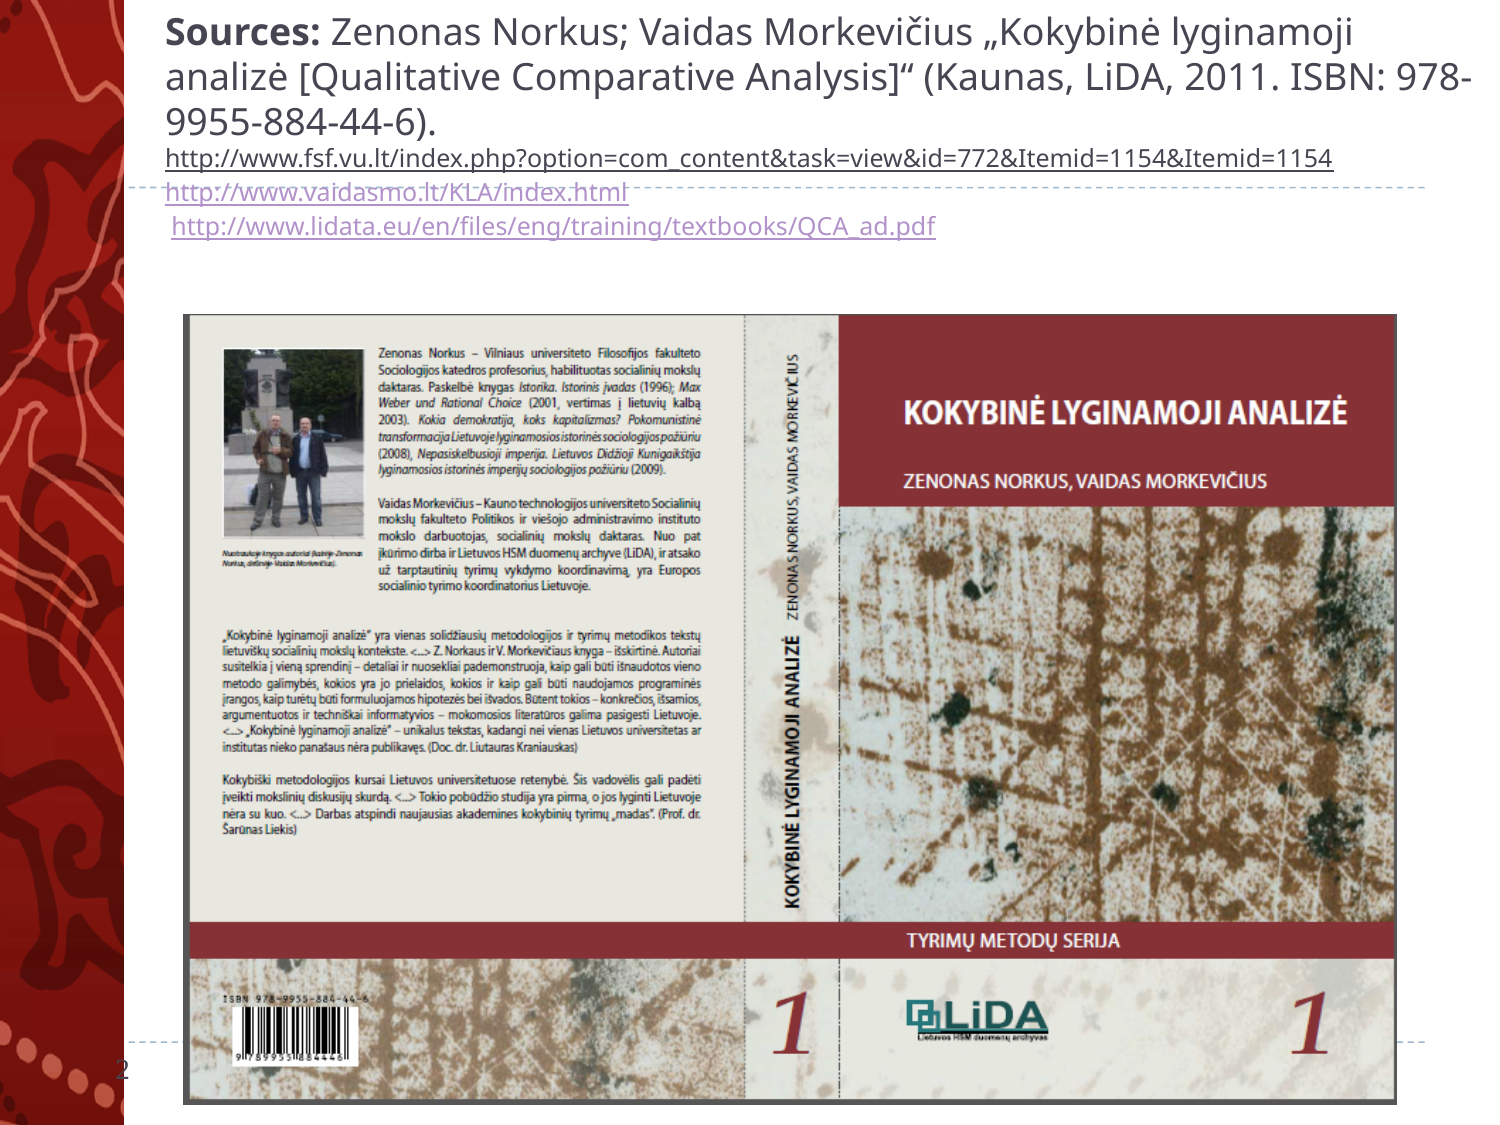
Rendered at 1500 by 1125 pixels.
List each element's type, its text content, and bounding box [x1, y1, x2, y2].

picture [0, 0, 124, 1125]
title Sources: Zenonas Norkus; Vaidas Morkevičius „Kokybinė lyginamoji analizė [Qualitative Comparative Analysis]“ (Kaunas, LiDA, 2011. ISBN: 978-9955-884-44-6). http://www.fsf.vu.lt/index.php?option=com_content&task=view&id=772&Itemid=1154&Itemid=1154 http://www.vaidasmo.lt/KLA/index.html http://www.lidata.eu/en/files/eng/training/textbooks/QCA_ad.pdf [149, 0, 1500, 253]
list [182, 314, 1397, 1105]
slide_number 2 [100, 1042, 176, 1103]
